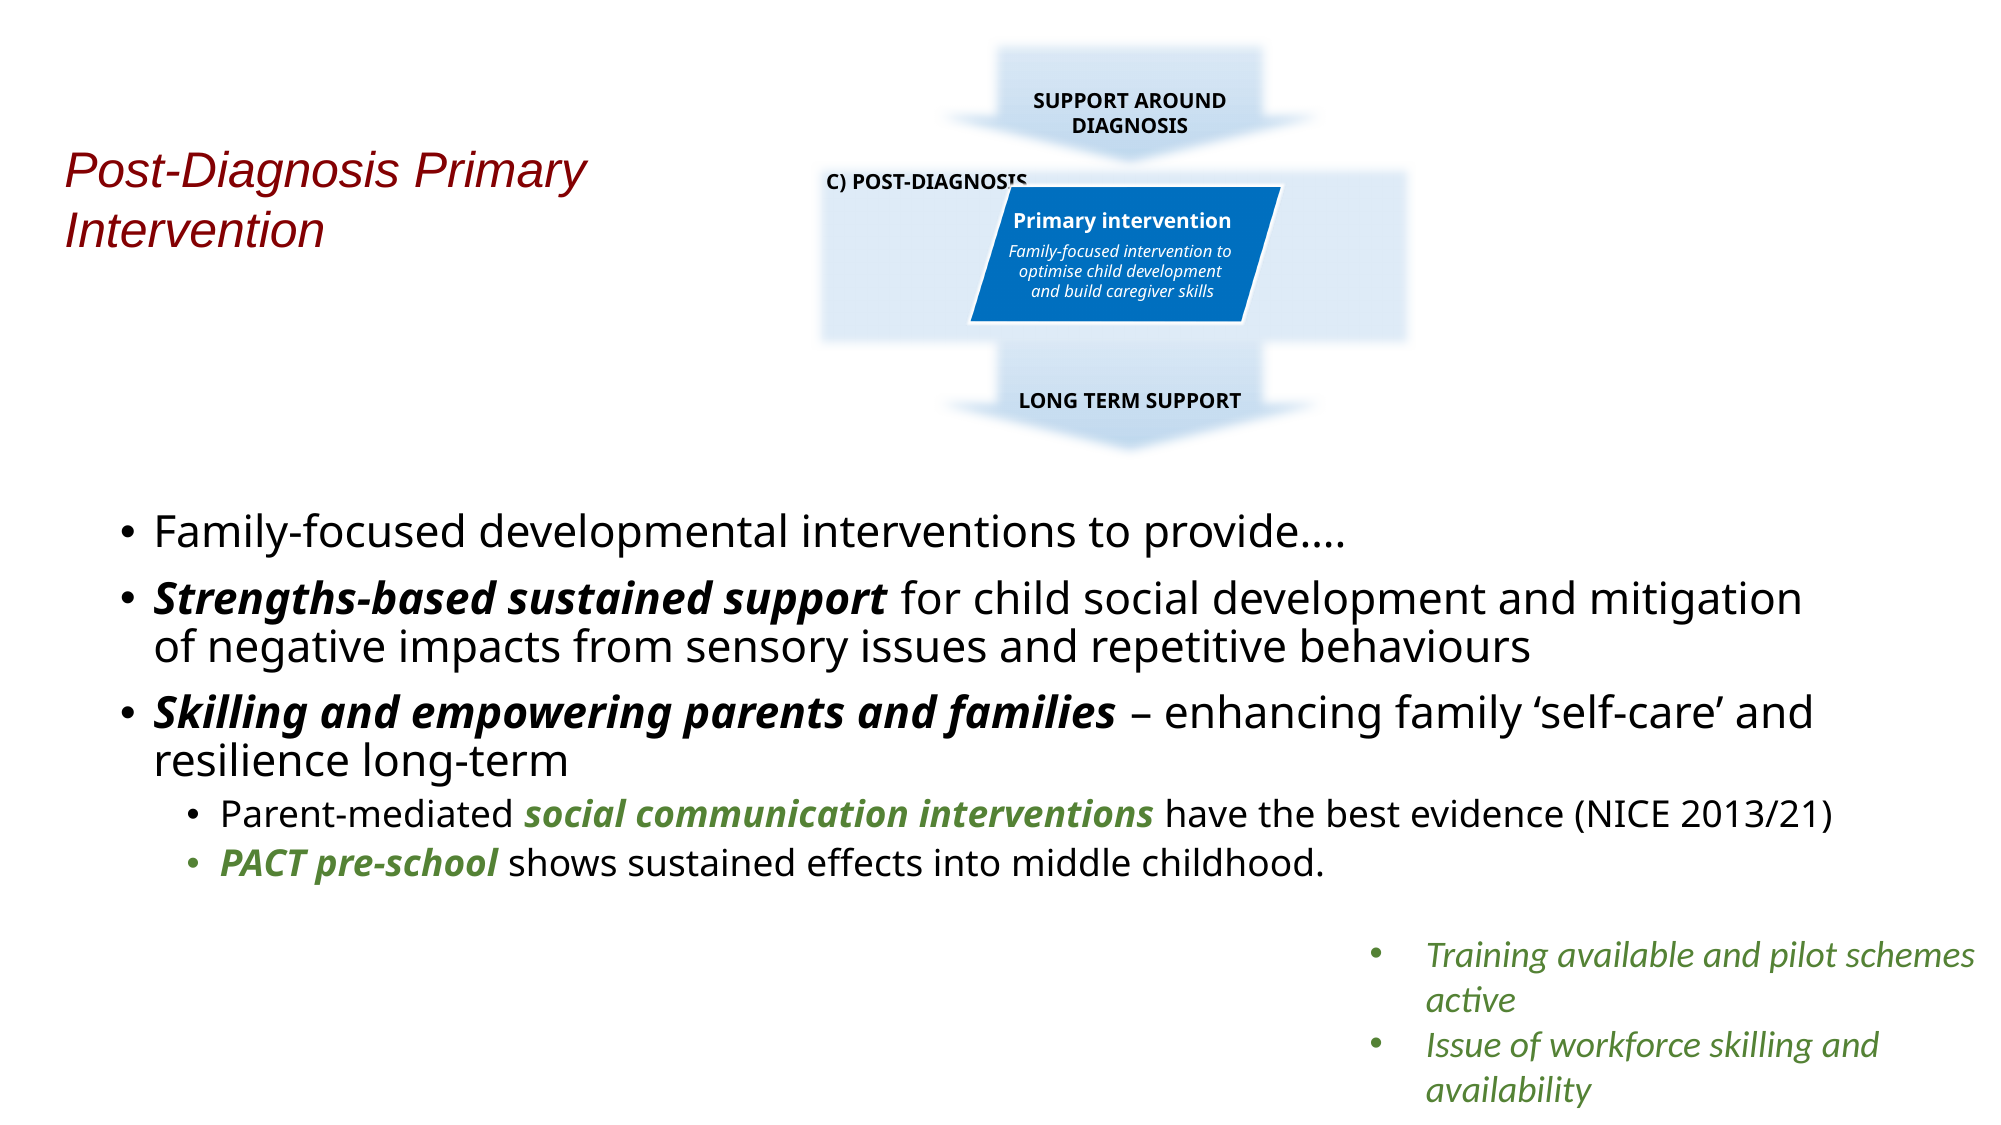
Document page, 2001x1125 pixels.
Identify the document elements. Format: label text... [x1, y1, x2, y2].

text_box Post-Diagnosis Primary Intervention [49, 130, 811, 340]
text_box Training available and pilot schemes active Issue of workforce skilling and availability [1354, 922, 2000, 1118]
list Family-focused developmental interventions to provide…. Strengths-based sustained support for child social development and mitigation of negative impacts from sensory issues and repetitive behaviours Skilling and empowering parents and families – enhancing family ‘self-care’ and resilience long-term Parent-mediated social communication interventions have the best evidence (NICE 2013/21) PACT pre-school shows sustained effects into middle childhood. [105, 502, 1863, 933]
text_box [811, 36, 1416, 462]
